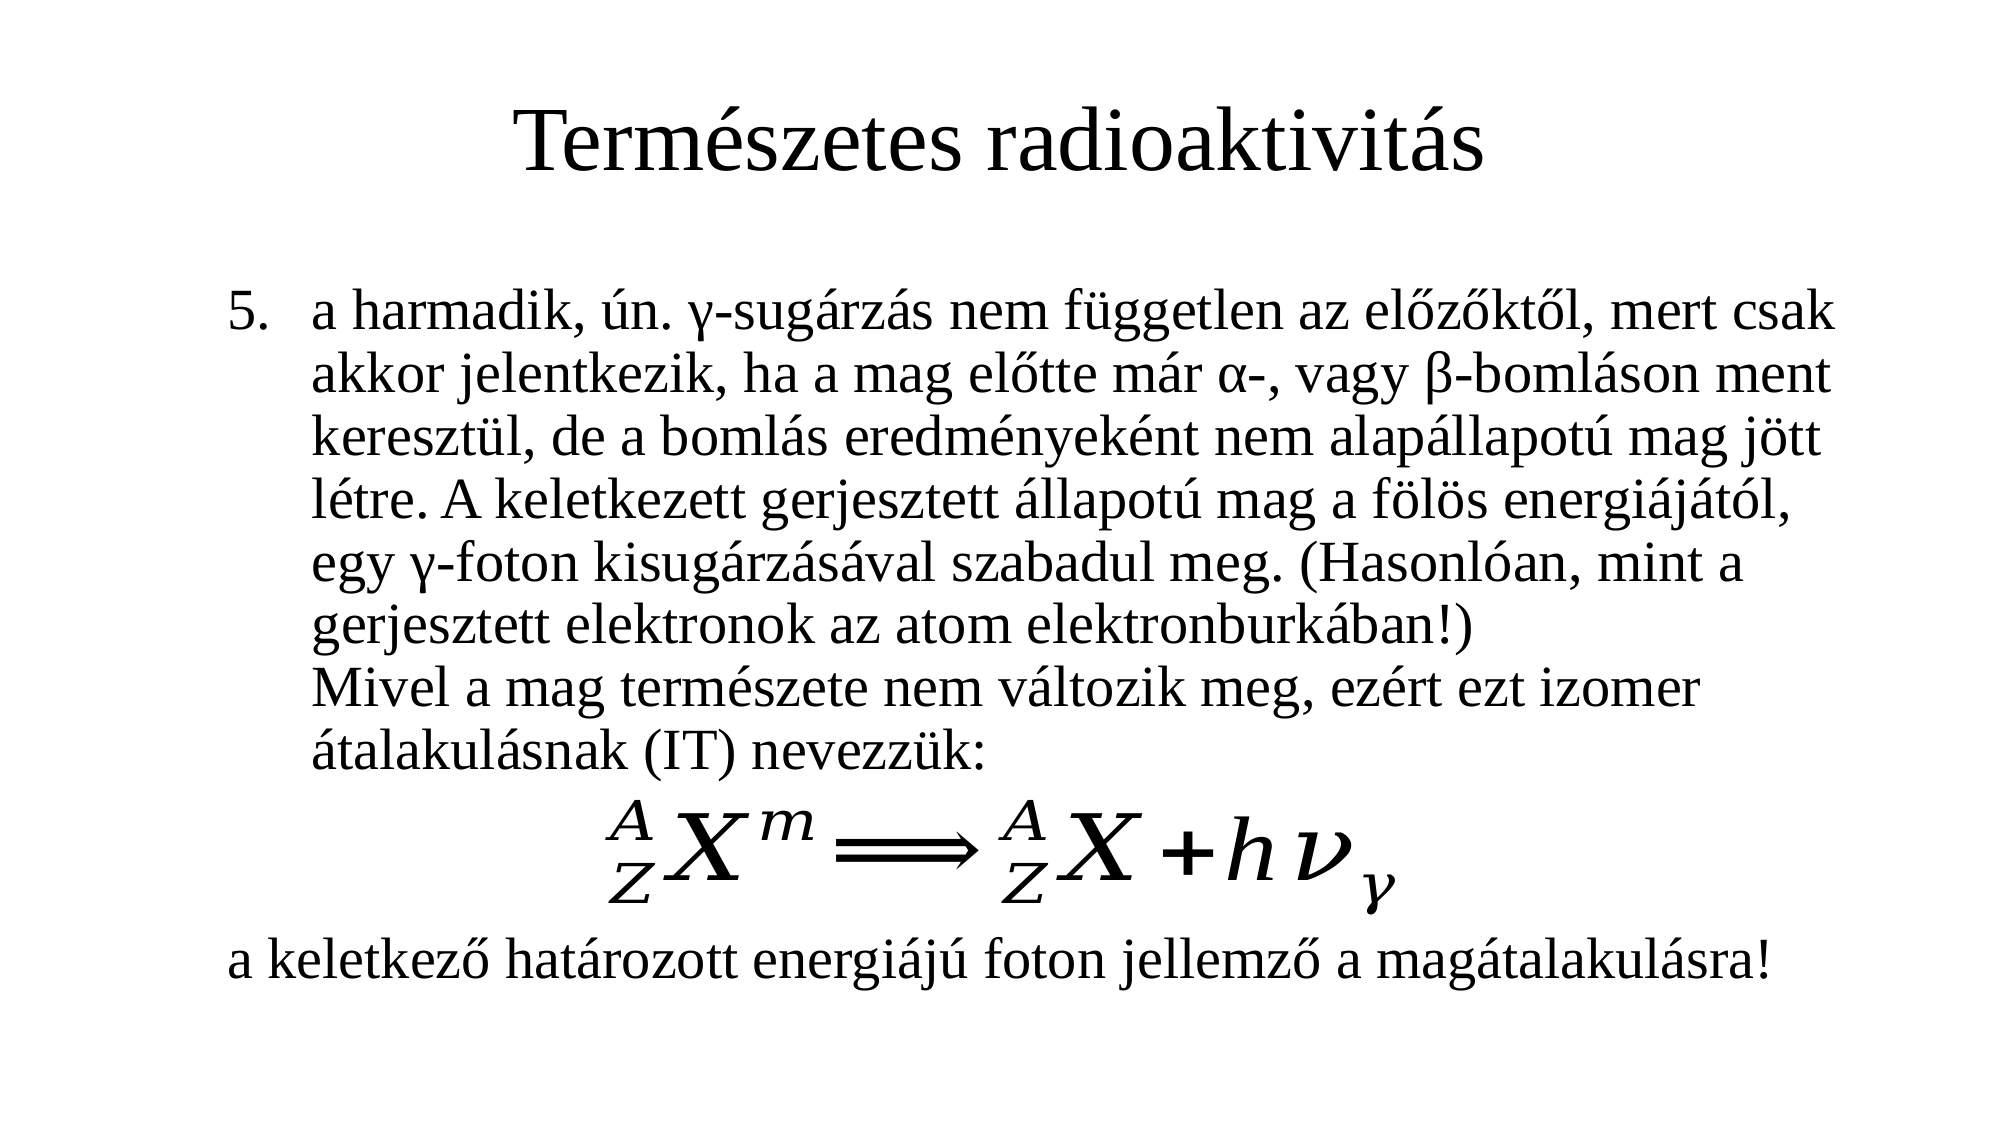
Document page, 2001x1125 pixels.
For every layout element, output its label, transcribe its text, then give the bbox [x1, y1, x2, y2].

title Természetes radioaktivitás [137, 32, 1863, 250]
list a harmadik, ún. γ-sugárzás nem független az előzőktől, mert csak akkor jelentkezik, ha a mag előtte már α-, vagy β-bomláson ment keresztül, de a bomlás eredményeként nem alapállapotú mag jött létre. A keletkezett gerjesztett állapotú mag a fölös energiájától, egy γ-foton kisugárzásával szabadul meg. (Hasonlóan, mint a gerjesztett elektronok az atom elektronburkában!) Mivel a mag természete nem változik meg, ezért ezt izomer átalakulásnak (IT) nevezzük: a keletkező határozott energiájú foton jellemző a magátalakulásra! [137, 272, 1863, 1070]
